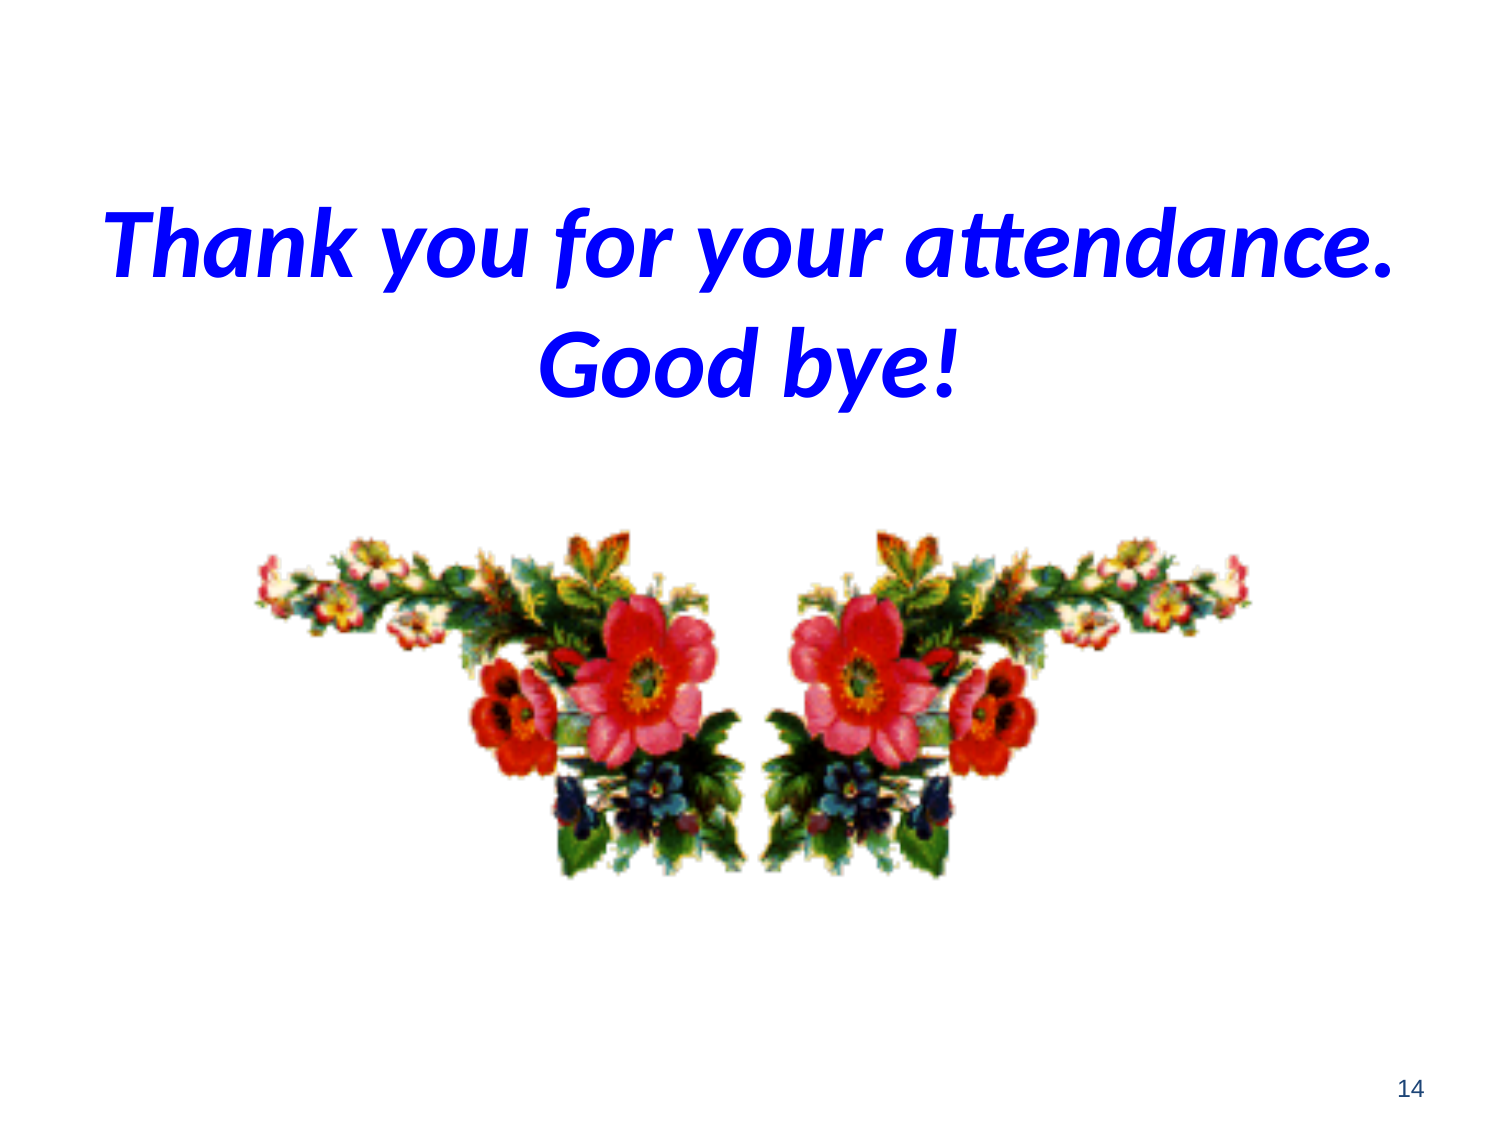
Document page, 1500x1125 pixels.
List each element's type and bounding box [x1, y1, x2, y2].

text_box [0, 0, 1500, 1125]
